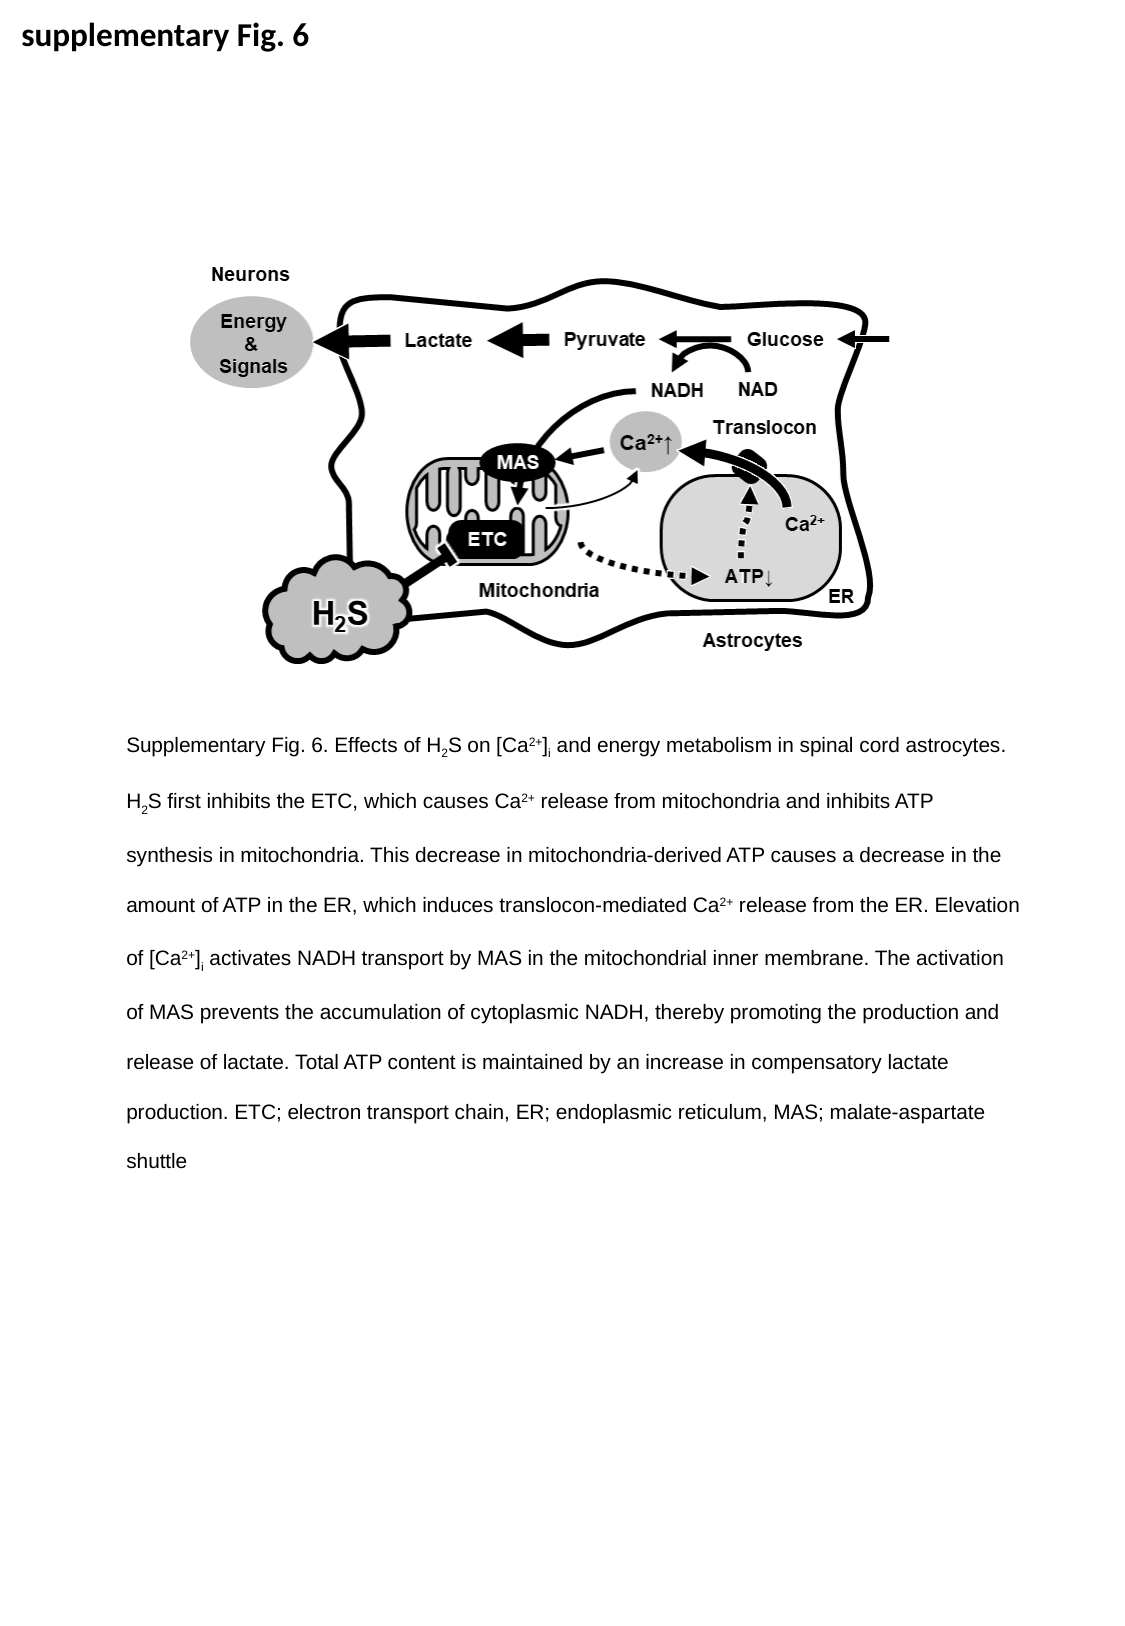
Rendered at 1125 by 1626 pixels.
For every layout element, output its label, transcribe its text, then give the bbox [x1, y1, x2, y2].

text_box Supplementary Fig. 6. Effects of H2S on [Ca2+]i and energy metabolism in spinal cord astrocytes. H2S first inhibits the ETC, which causes Ca2+ release from mitochondria and inhibits ATP synthesis in mitochondria. This decrease in mitochondria-derived ATP causes a decrease in the amount of ATP in the ER, which induces translocon-mediated Ca2+ release from the ER. Elevation of [Ca2+]i activates NADH transport by MAS in the mitochondrial inner membrane. The activation of MAS prevents the accumulation of cytoplasmic NADH, thereby promoting the production and release of lactate. Total ATP content is maintained by an increase in compensatory lactate production. ETC; electron transport chain, ER; endoplasmic reticulum, MAS; malate-aspartate shuttle [111, 695, 1037, 1181]
text_box supplementary Fig. 6 [6, 6, 333, 61]
picture [190, 254, 892, 664]
